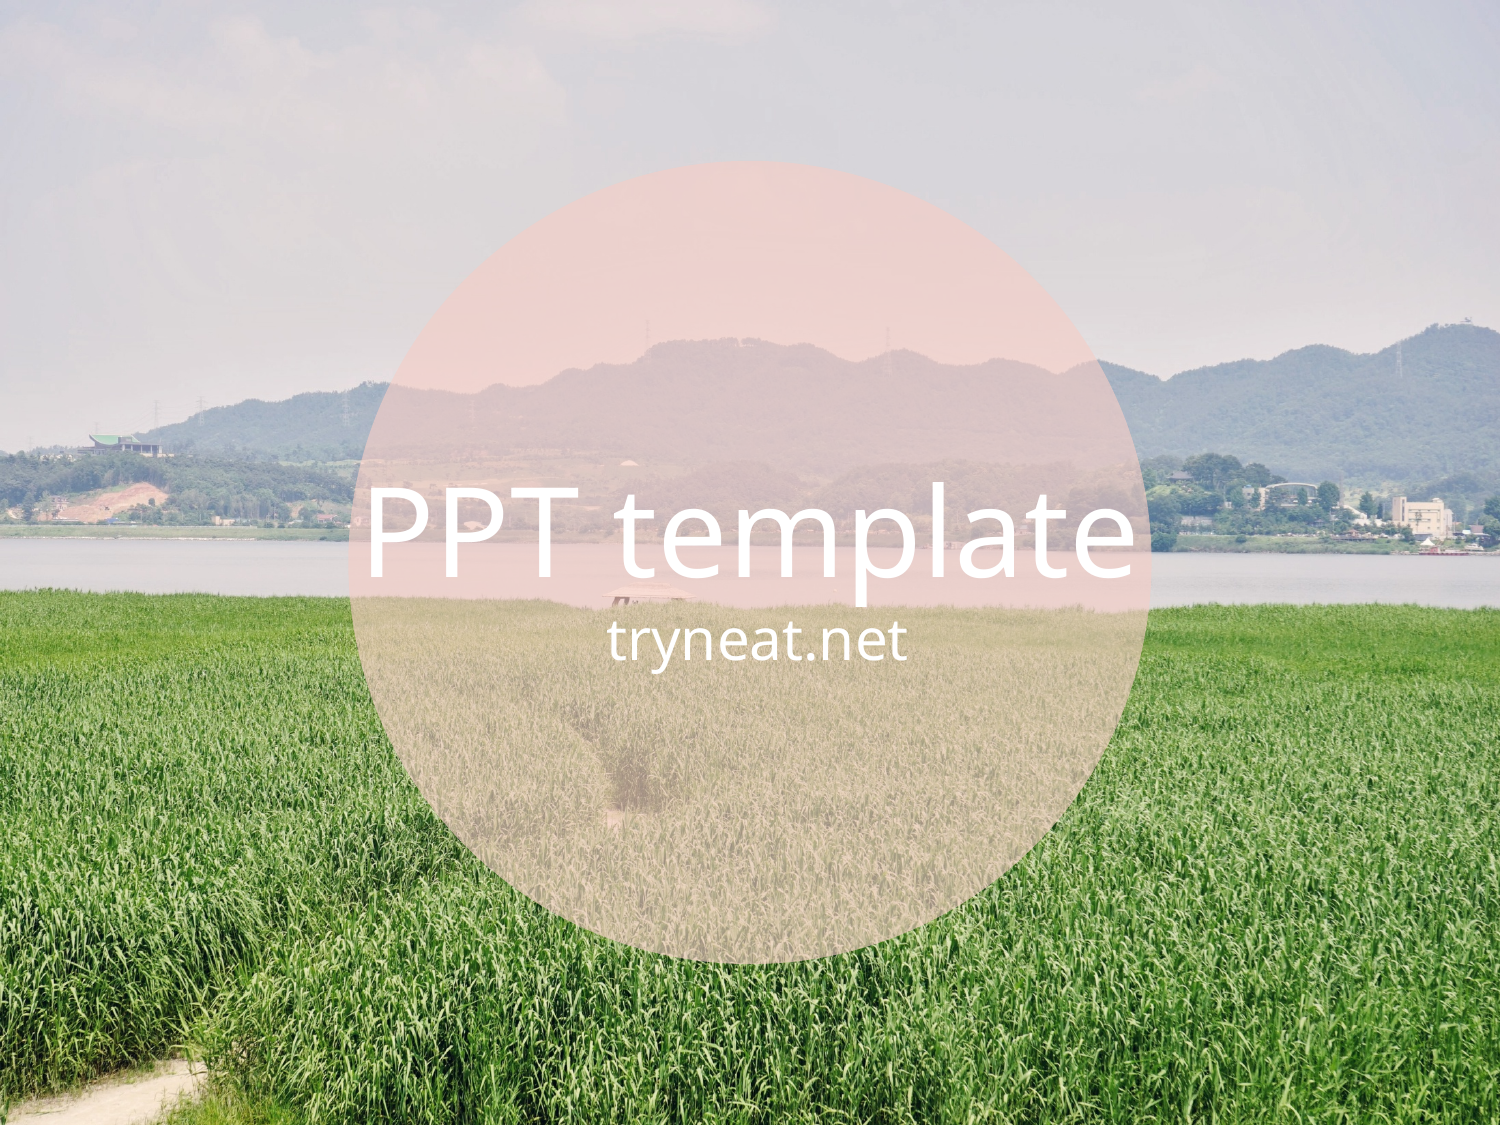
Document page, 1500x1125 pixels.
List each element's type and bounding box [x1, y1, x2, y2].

text_box [0, 0, 1500, 1125]
